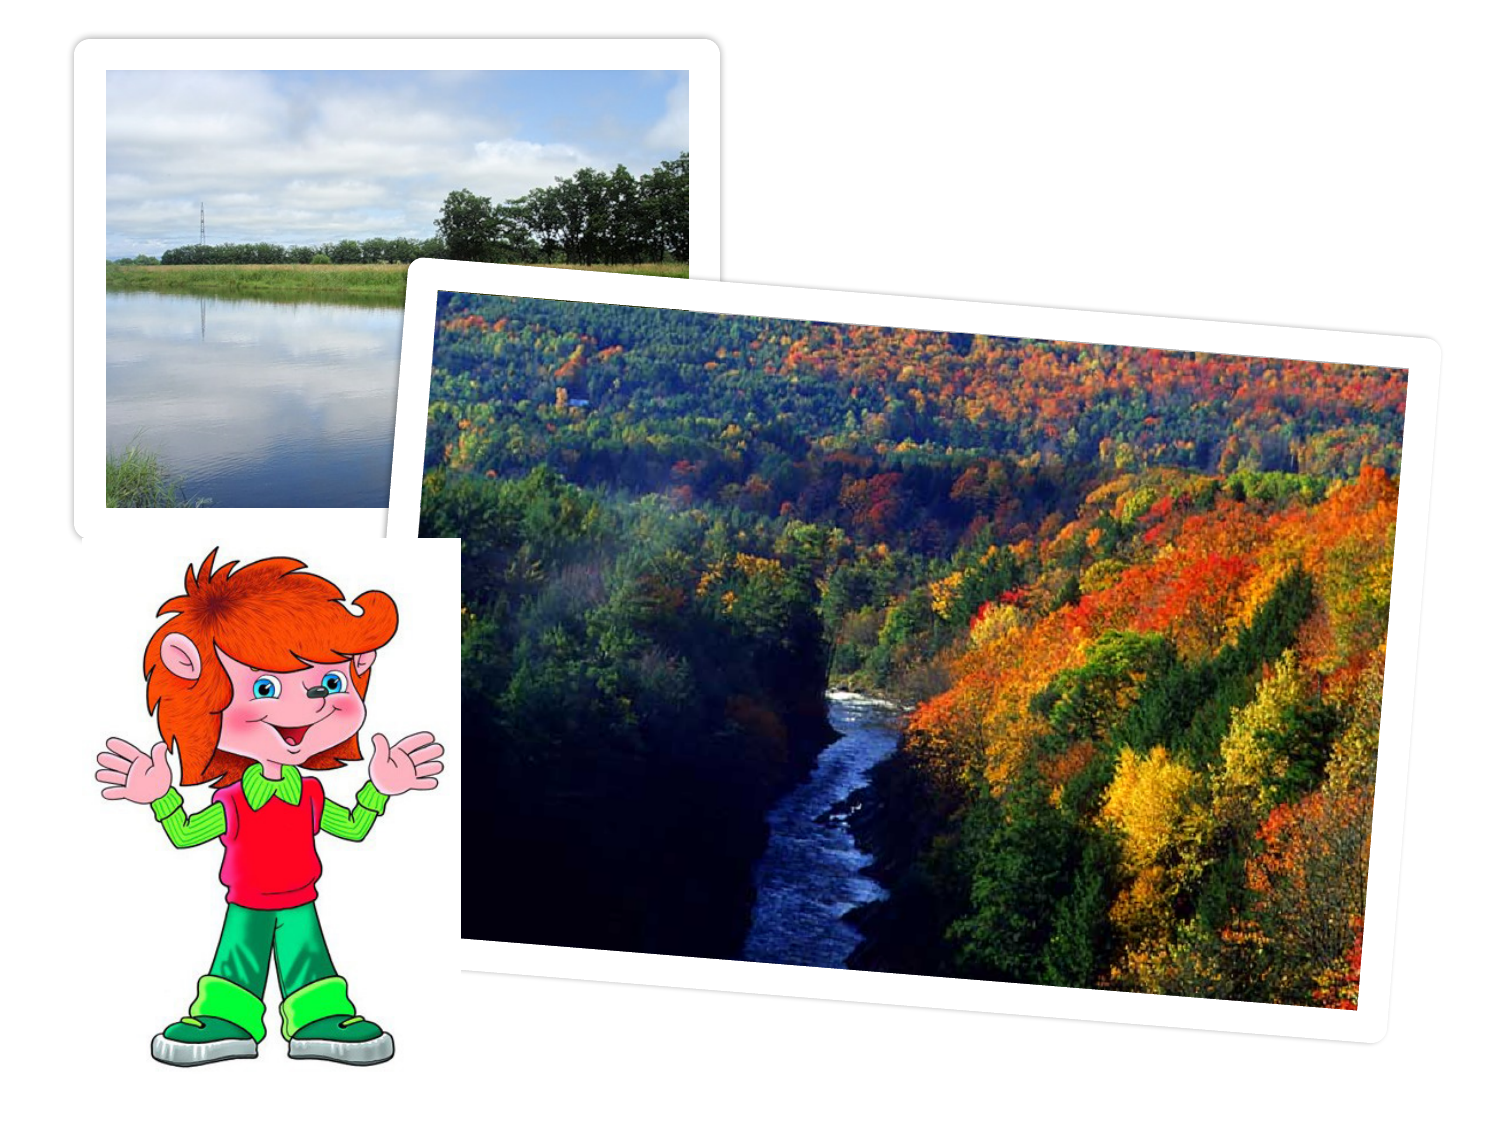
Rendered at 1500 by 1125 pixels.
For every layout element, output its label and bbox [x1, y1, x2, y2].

picture [81, 70, 1408, 1091]
